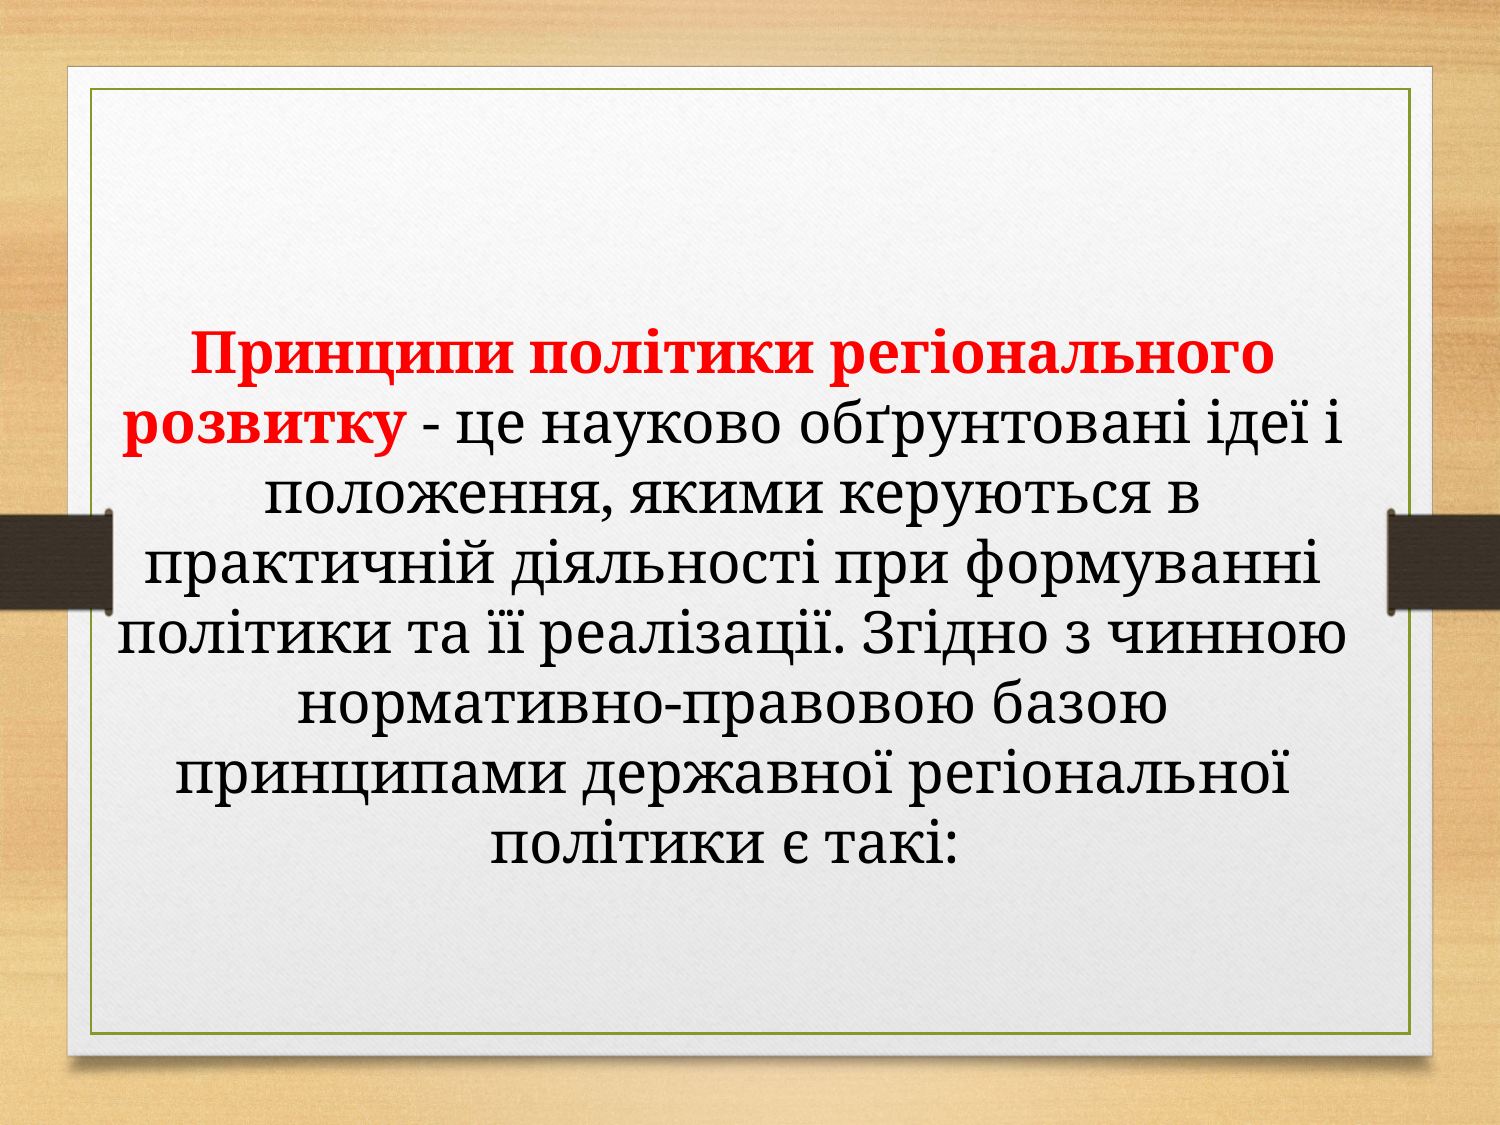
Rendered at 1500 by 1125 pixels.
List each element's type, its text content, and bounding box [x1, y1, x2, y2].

text_box Принципи політики регіонального розвитку - це науково обґрунтовані ідеї і положення, якими керуються в практичній діяльності при формуванні політики та її реалізації. Згідно з чинною нормативно-правовою базою принципами державної регіональної політики є такі: [100, 307, 1367, 883]
picture [0, 0, 1500, 1125]
